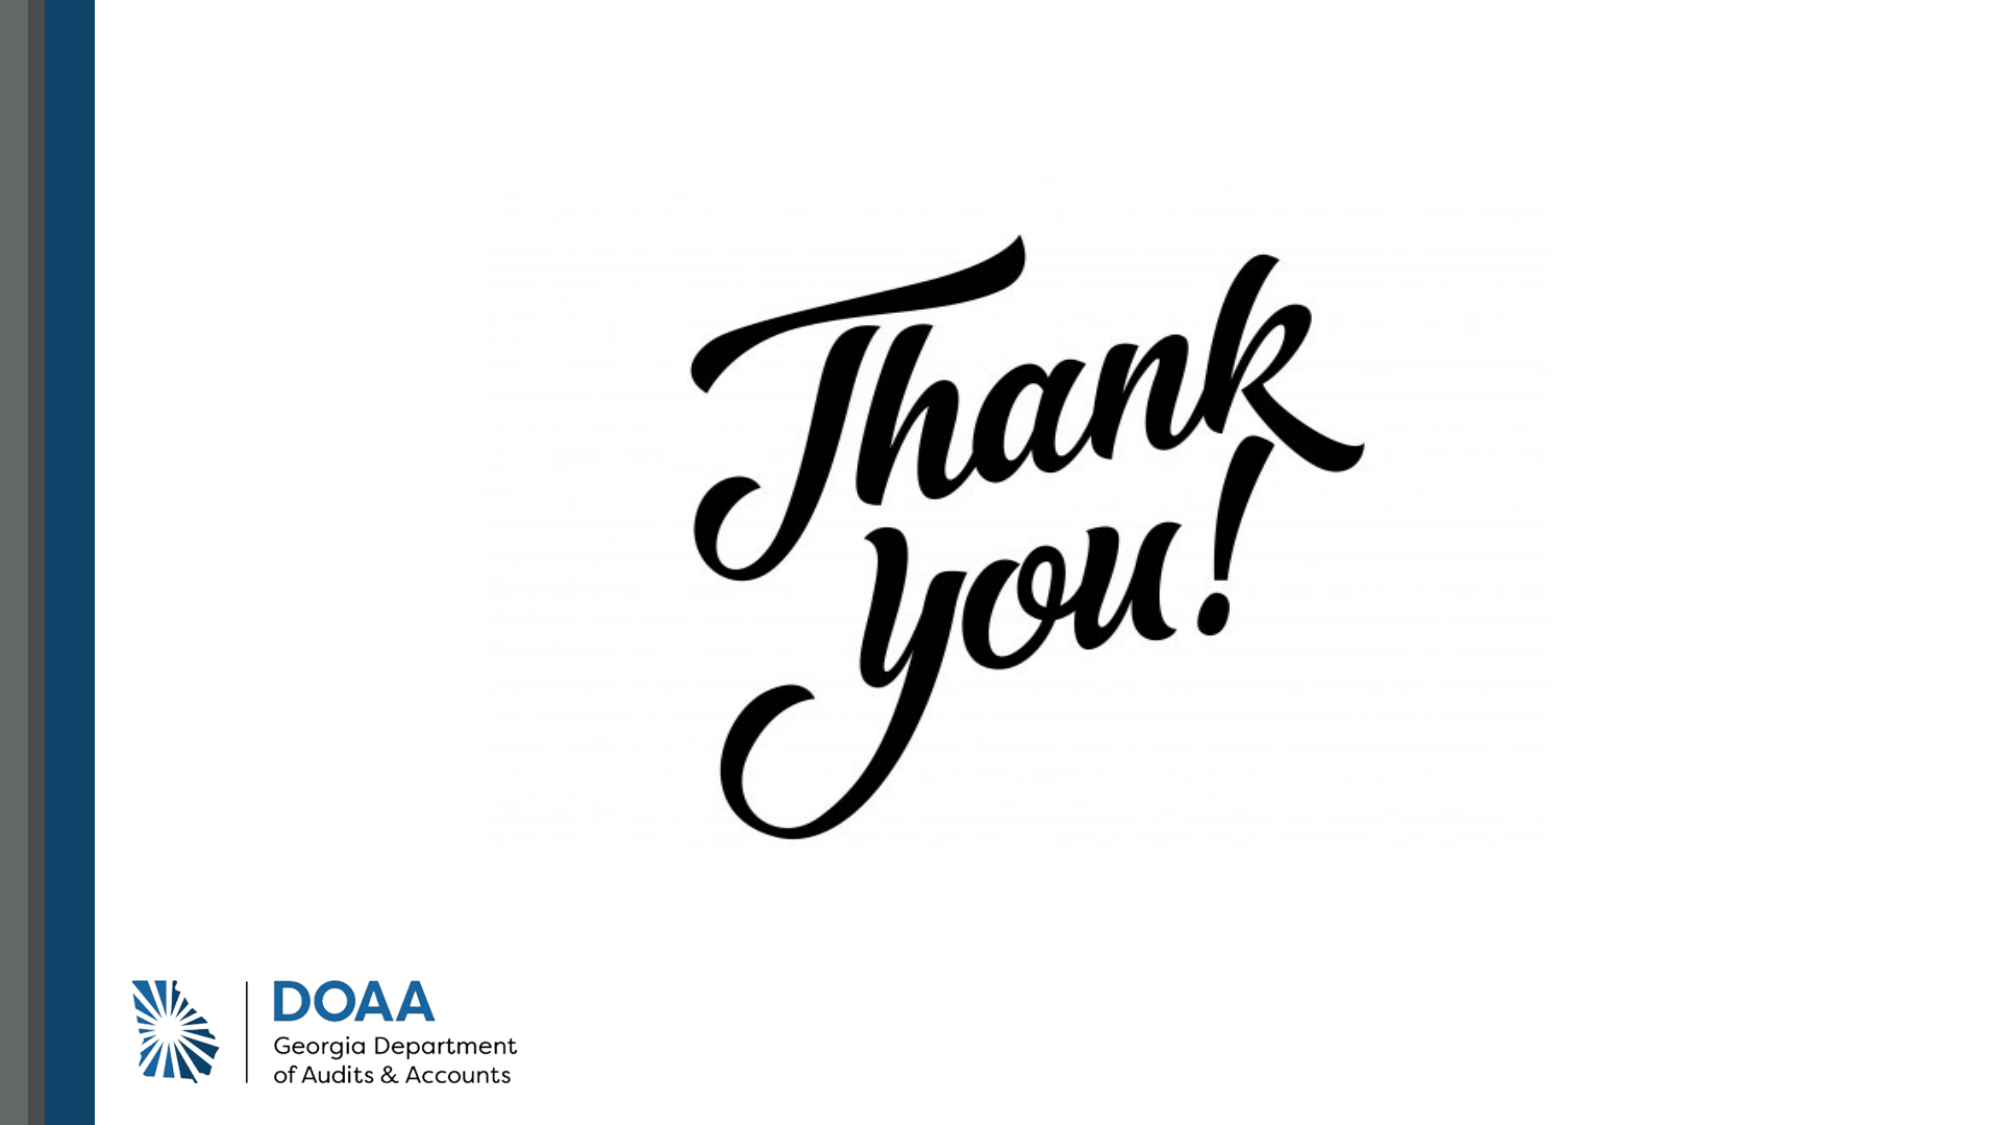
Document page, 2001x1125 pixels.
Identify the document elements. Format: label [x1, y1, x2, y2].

list [482, 172, 1551, 866]
picture [0, 0, 2001, 1125]
